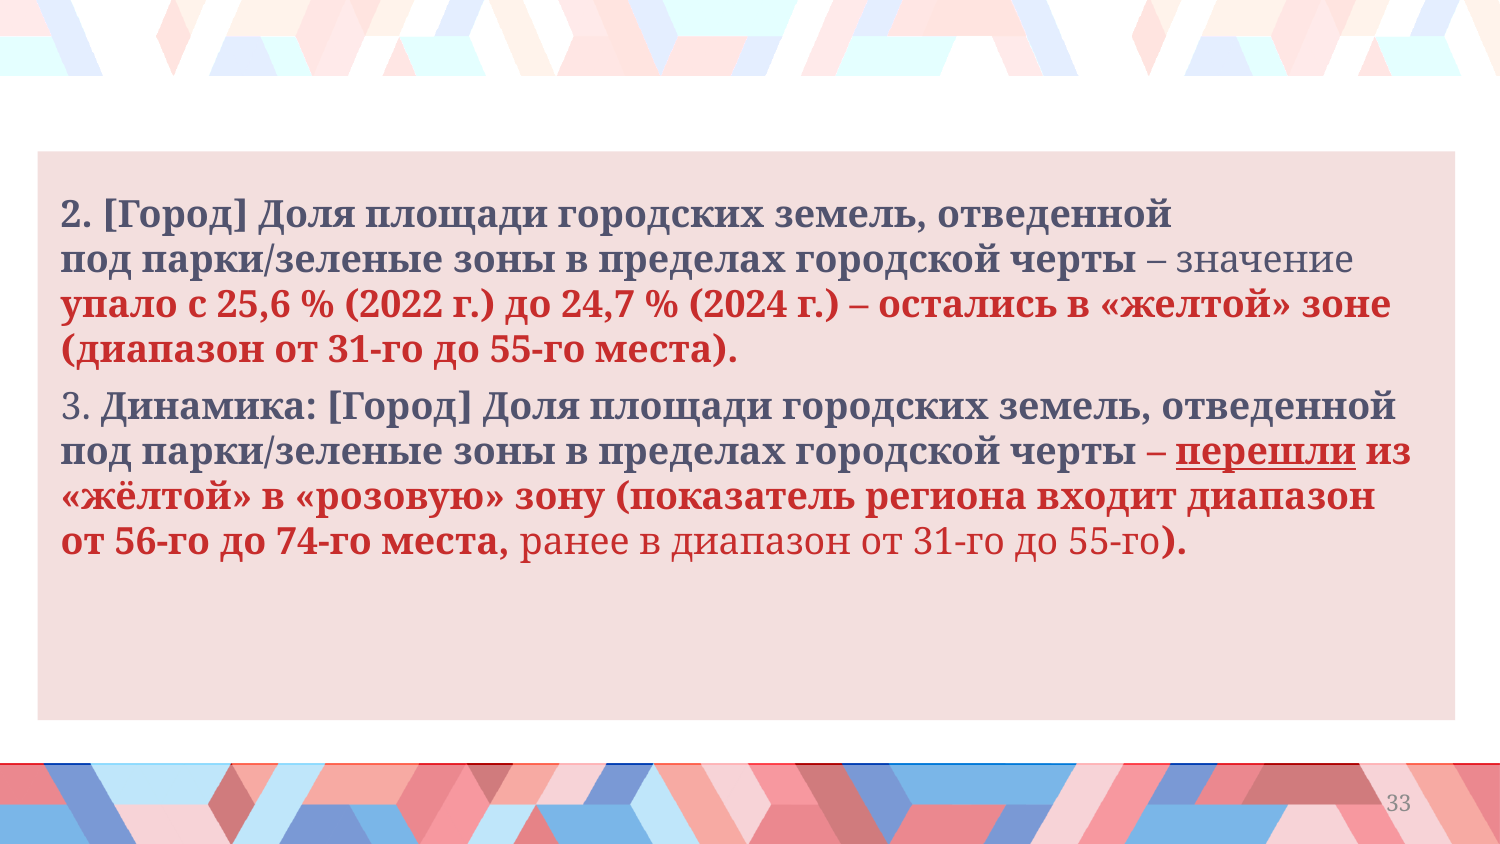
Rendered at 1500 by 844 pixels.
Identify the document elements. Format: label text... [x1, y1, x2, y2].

picture [0, 0, 1500, 76]
text_box 2. [Город] Доля площади городских земель, отведенной под парки/зеленые зоны в пределах городской черты – значение упало с 25,6 % (2022 г.) до 24,7 % (2024 г.) – остались в «желтой» зоне (диапазон от 31-го до 55-го места). 3. Динамика: [Город] Доля площади городских земель, отведенной под парки/зеленые зоны в пределах городской черты – перешли из «жёлтой» в «розовую» зону (показатель региона входит диапазон от 56-го до 74-го места, ранее в диапазон от 31-го до 55-го). [50, 85, 1459, 720]
text_box [36, 149, 1457, 722]
picture [0, 763, 1500, 844]
